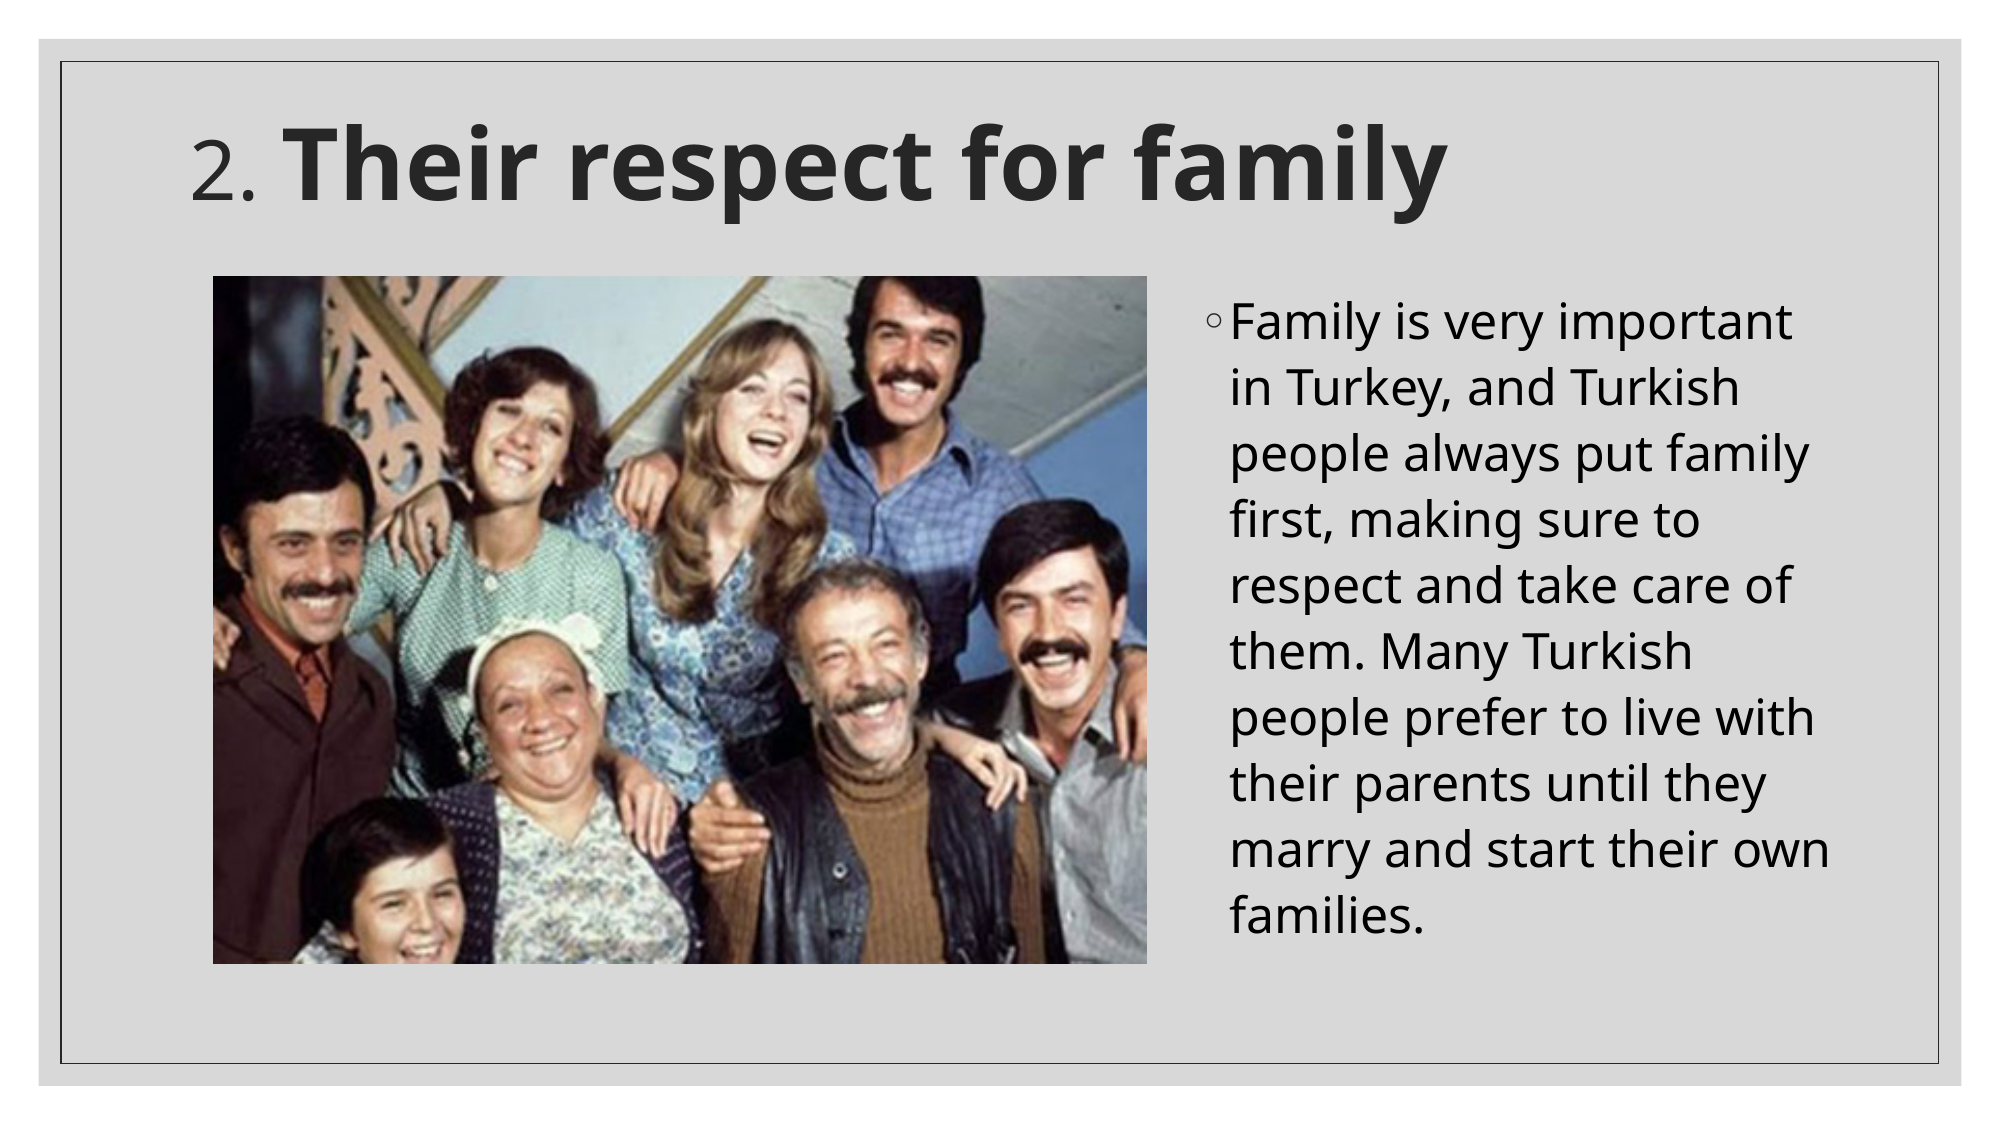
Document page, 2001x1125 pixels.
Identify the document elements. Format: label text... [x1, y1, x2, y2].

list Family is very important in Turkey, and Turkish people always put family first, making sure to respect and take care of them. Many Turkish people prefer to live with their parents until they marry and start their own families. [1184, 276, 1854, 1041]
title 2. Their respect for family [174, 105, 1825, 331]
picture [213, 276, 1147, 964]
